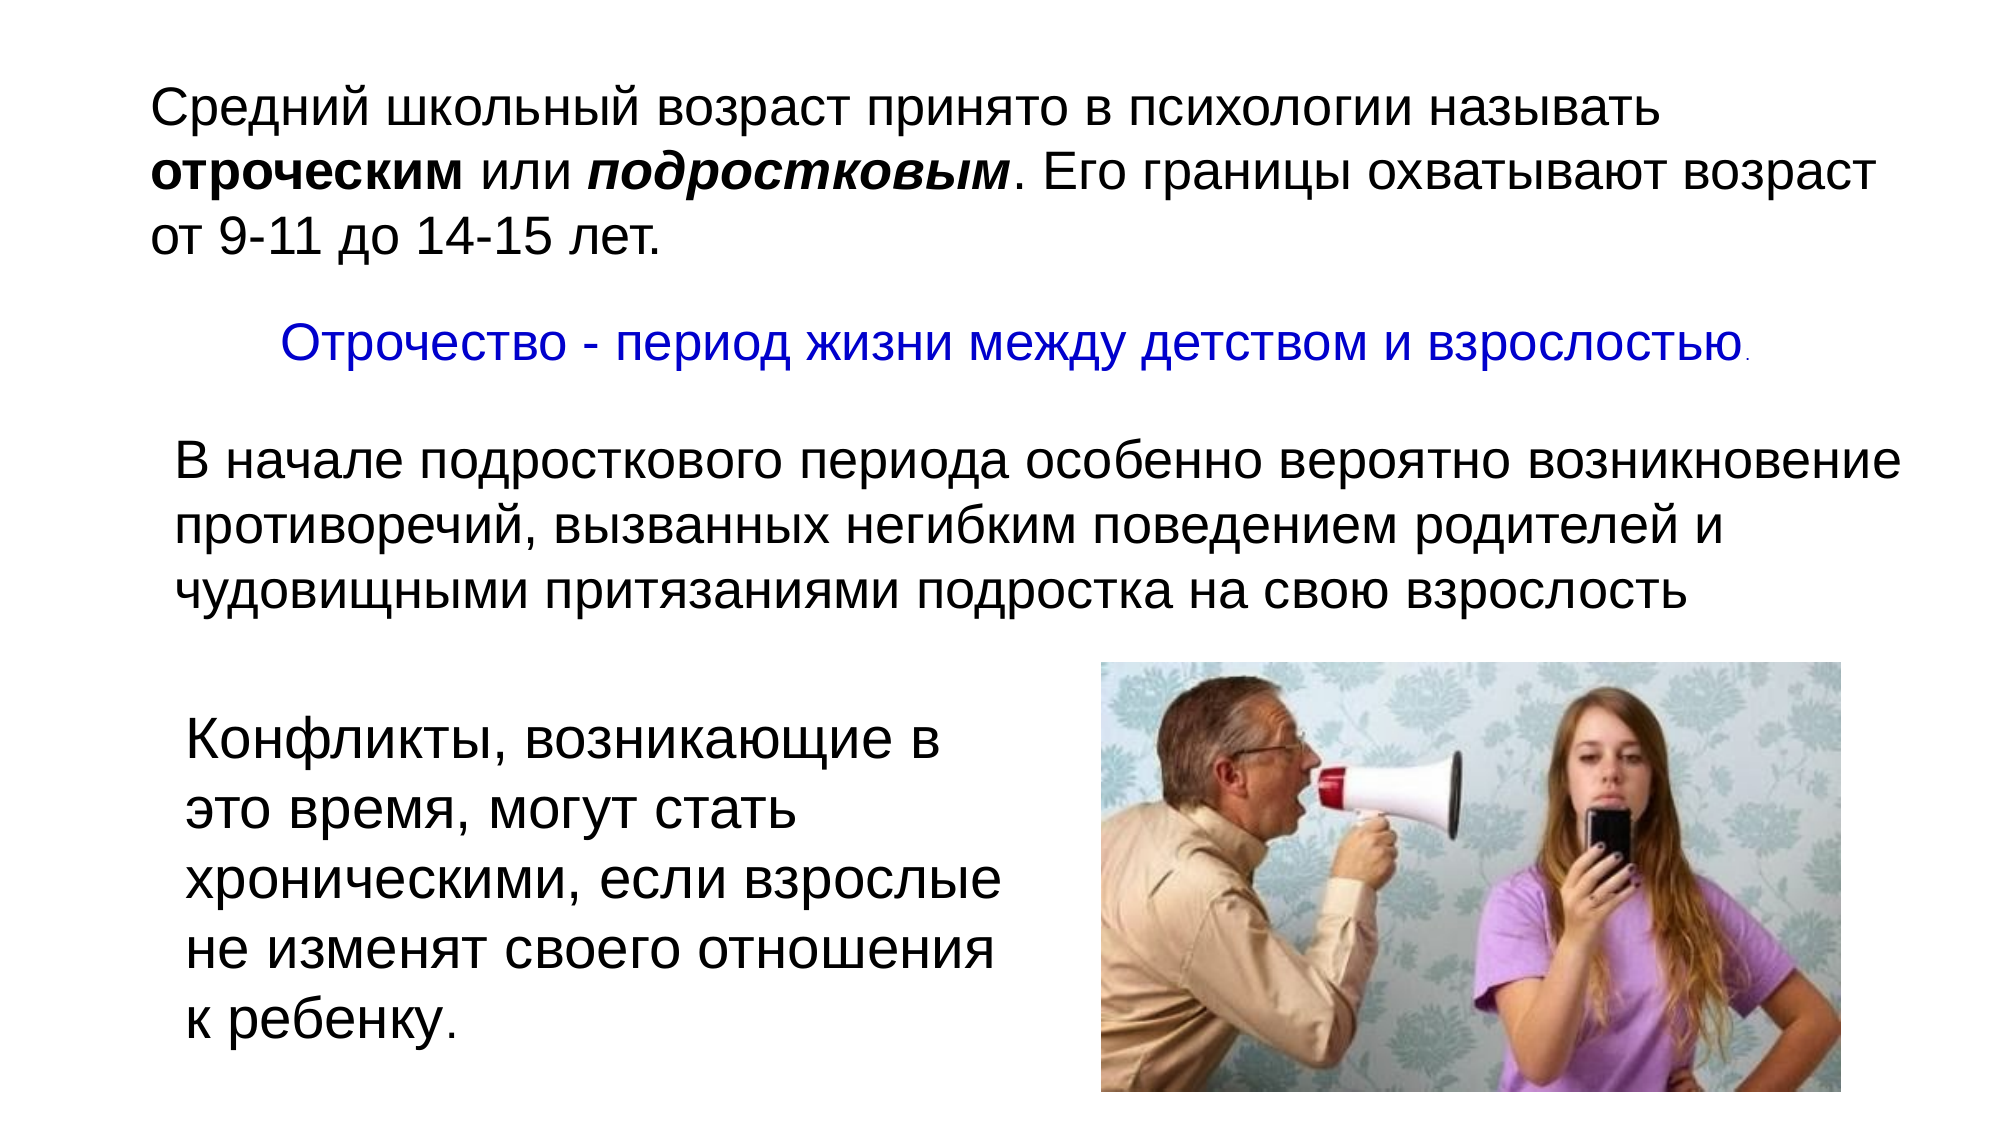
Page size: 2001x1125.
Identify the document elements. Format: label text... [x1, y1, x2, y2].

text_box Конфликты, возникающие в это время, могут стать хроническими, если взрослые не изменят своего отношения к ребенку. [172, 693, 1048, 1061]
text_box Средний школьный возраст принято в психологии называть отроческим или подростковым. Его границы охватывают возраст от 9-11 до 14-15 лет. Отрочество - период жизни между детством и взрослостью. [136, 64, 1894, 418]
text_box В начале подросткового периода особенно вероятно возникновение противоречий, вызванных негибким поведением родителей и чудовищными притязаниями подростка на свою взрослость [161, 417, 1919, 668]
picture [1101, 662, 1841, 1092]
